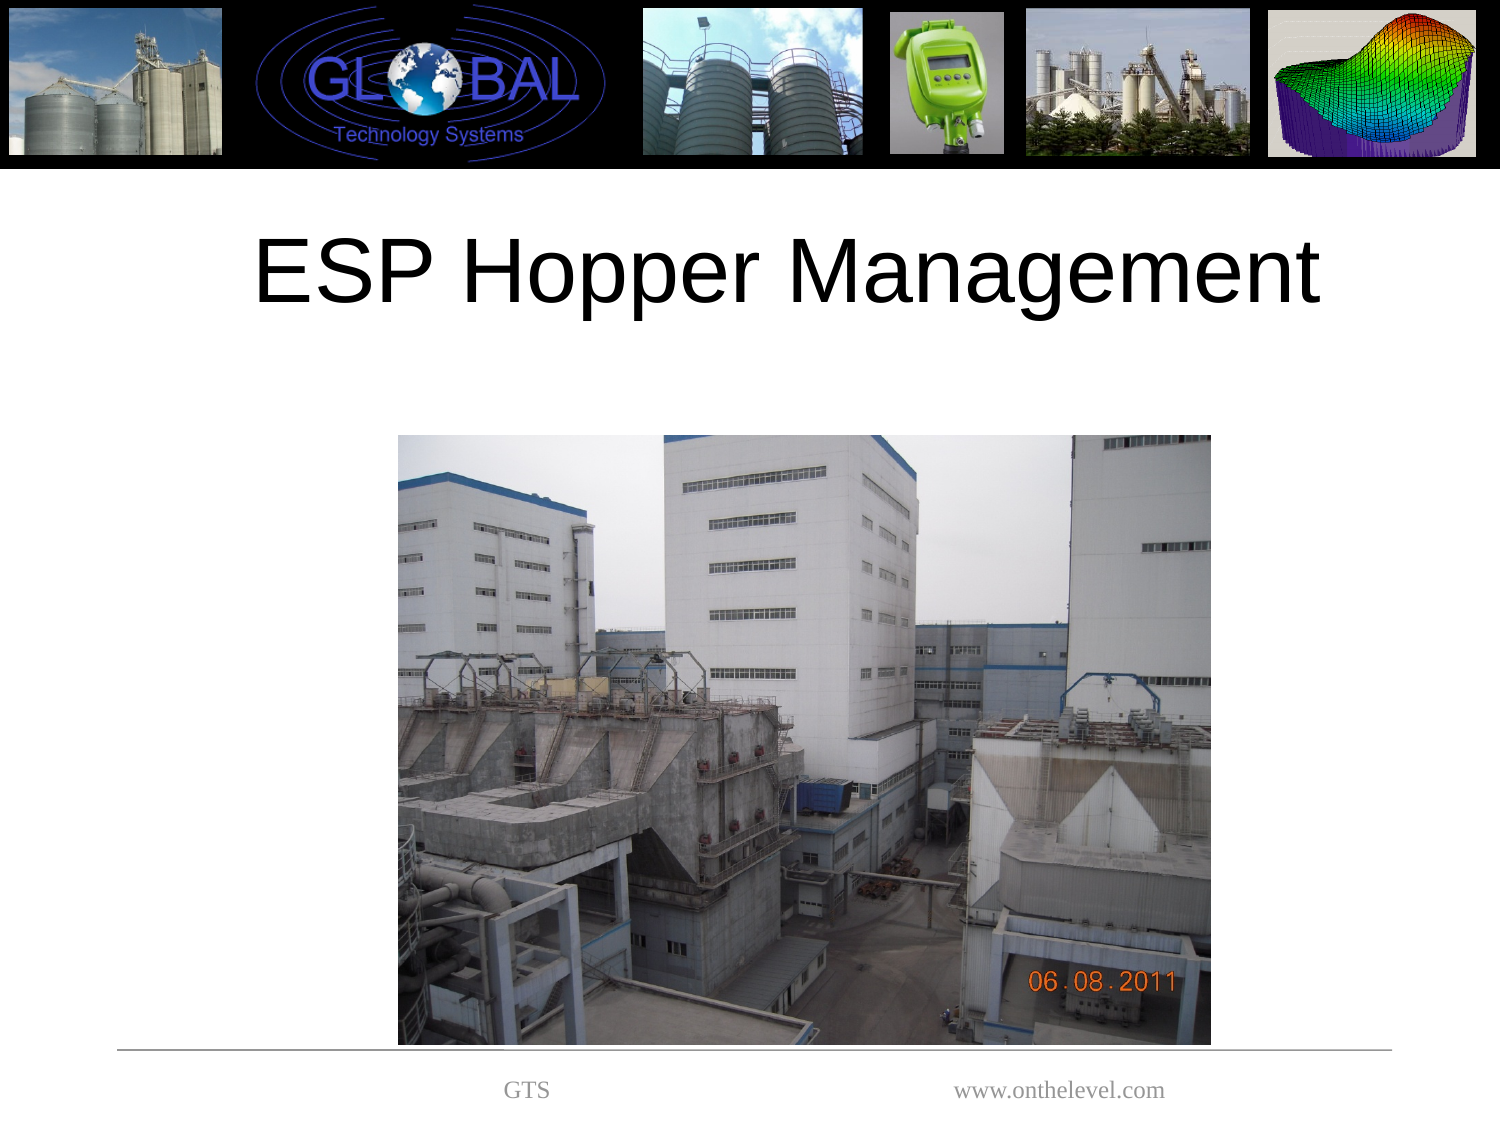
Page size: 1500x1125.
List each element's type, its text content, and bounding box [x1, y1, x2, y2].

text_box ESP Hopper Management [0, 203, 1500, 329]
picture [398, 435, 1212, 1045]
picture [253, 1, 609, 166]
picture [1026, 8, 1250, 156]
picture [643, 8, 863, 155]
picture [890, 12, 1004, 154]
picture [1268, 10, 1476, 157]
picture [9, 8, 222, 155]
